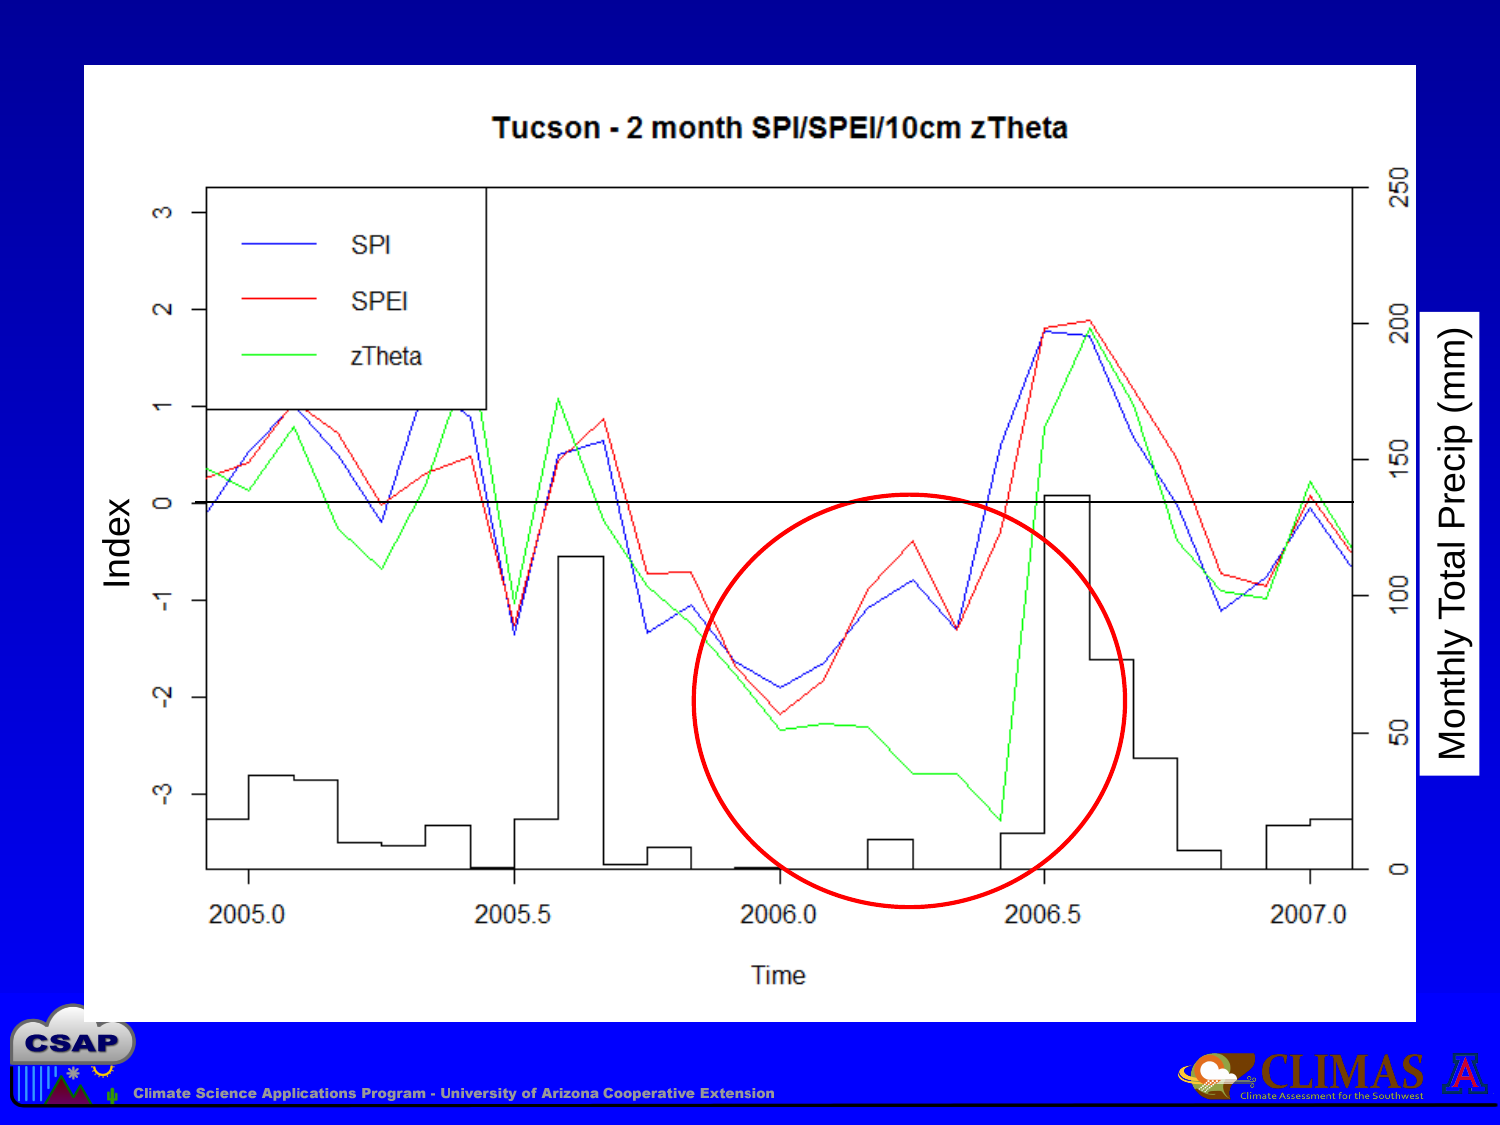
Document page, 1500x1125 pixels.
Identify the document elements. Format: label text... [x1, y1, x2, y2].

text_box Monthly Total Precip (mm) [1419, 311, 1480, 776]
picture [0, 65, 1500, 1123]
